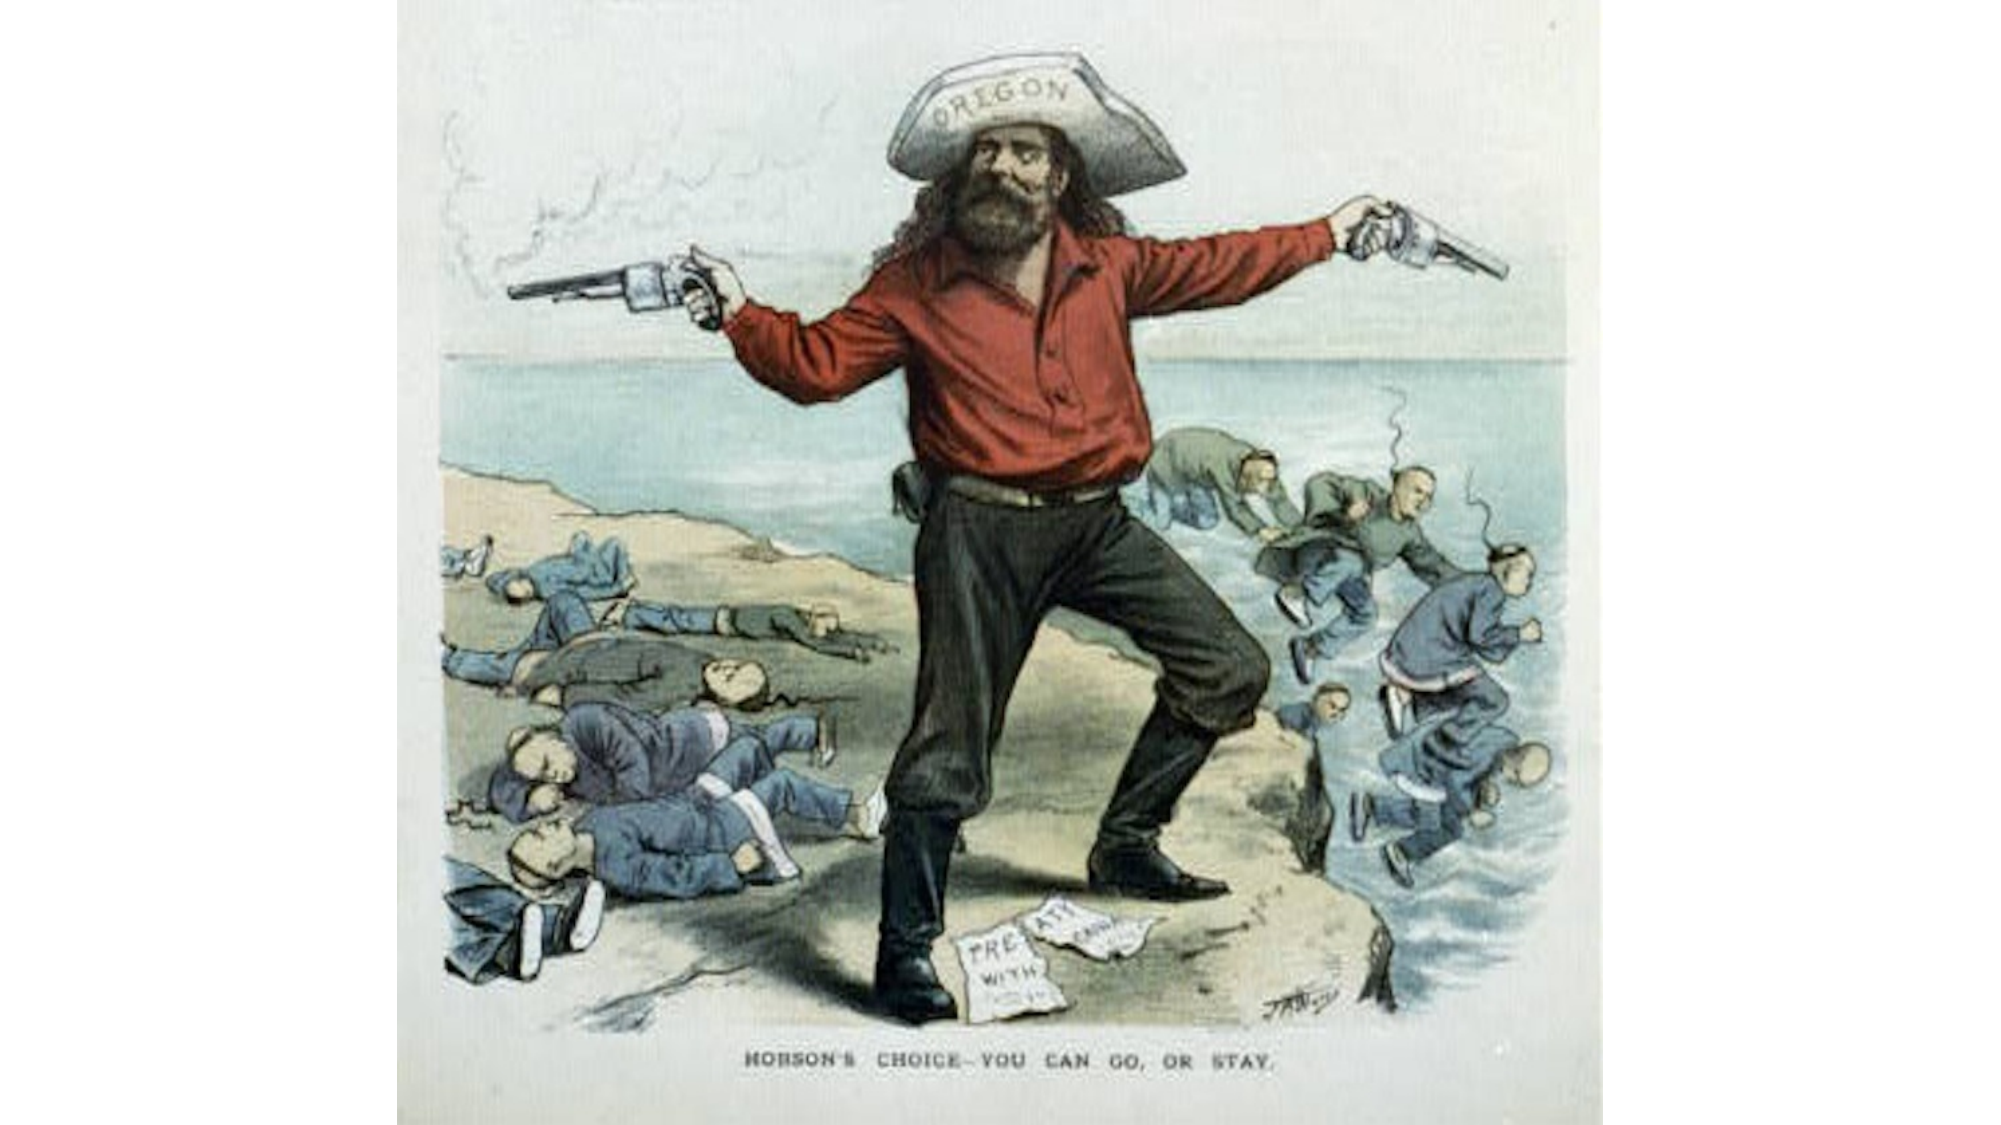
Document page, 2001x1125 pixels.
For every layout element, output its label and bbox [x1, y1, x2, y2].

picture [397, 0, 1603, 1125]
